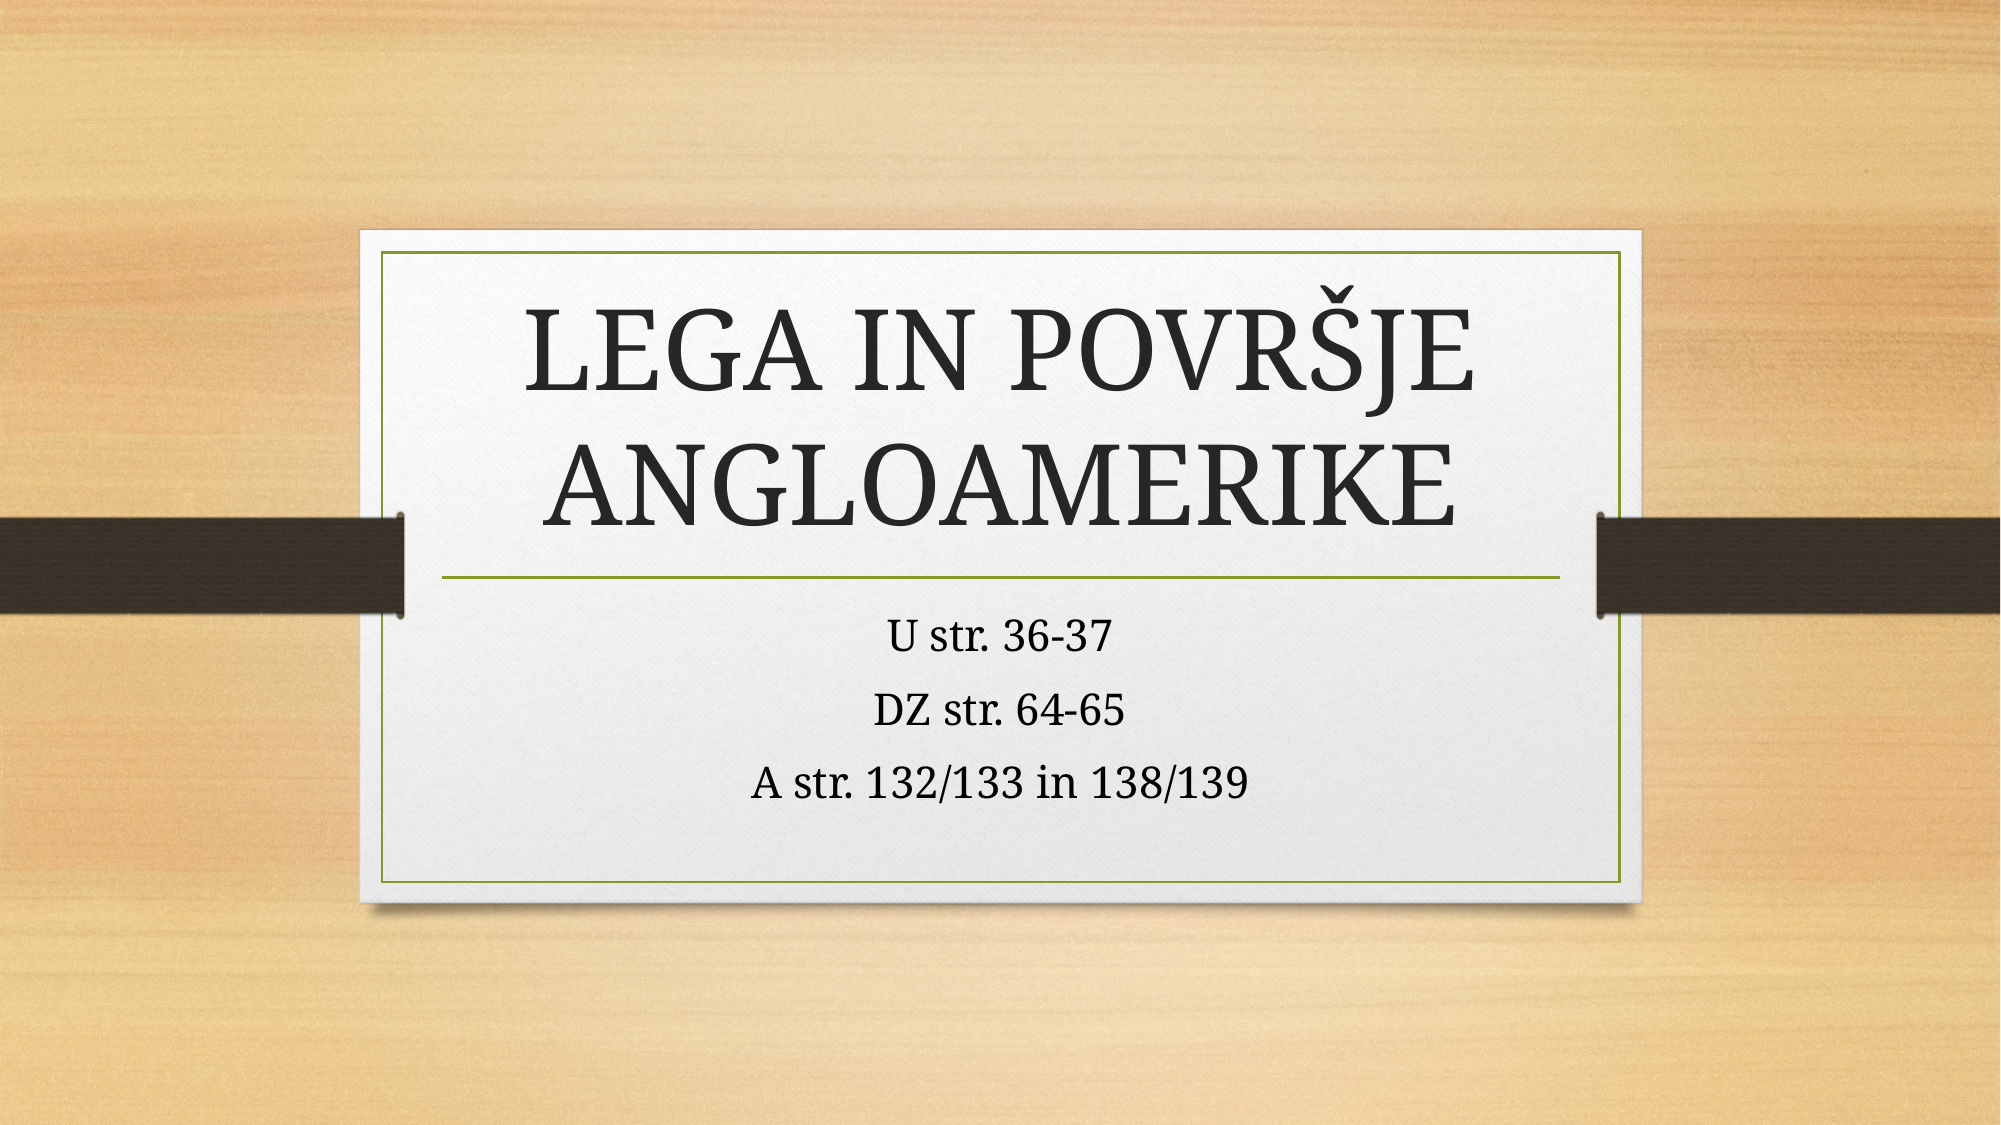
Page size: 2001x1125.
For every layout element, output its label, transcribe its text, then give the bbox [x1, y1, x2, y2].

subtitle U str. 36-37 DZ str. 64-65 A str. 132/133 in 138/139 [441, 600, 1560, 817]
title LEGA IN POVRŠJE ANGLOAMERIKE [441, 306, 1560, 556]
picture [0, 0, 2001, 1125]
